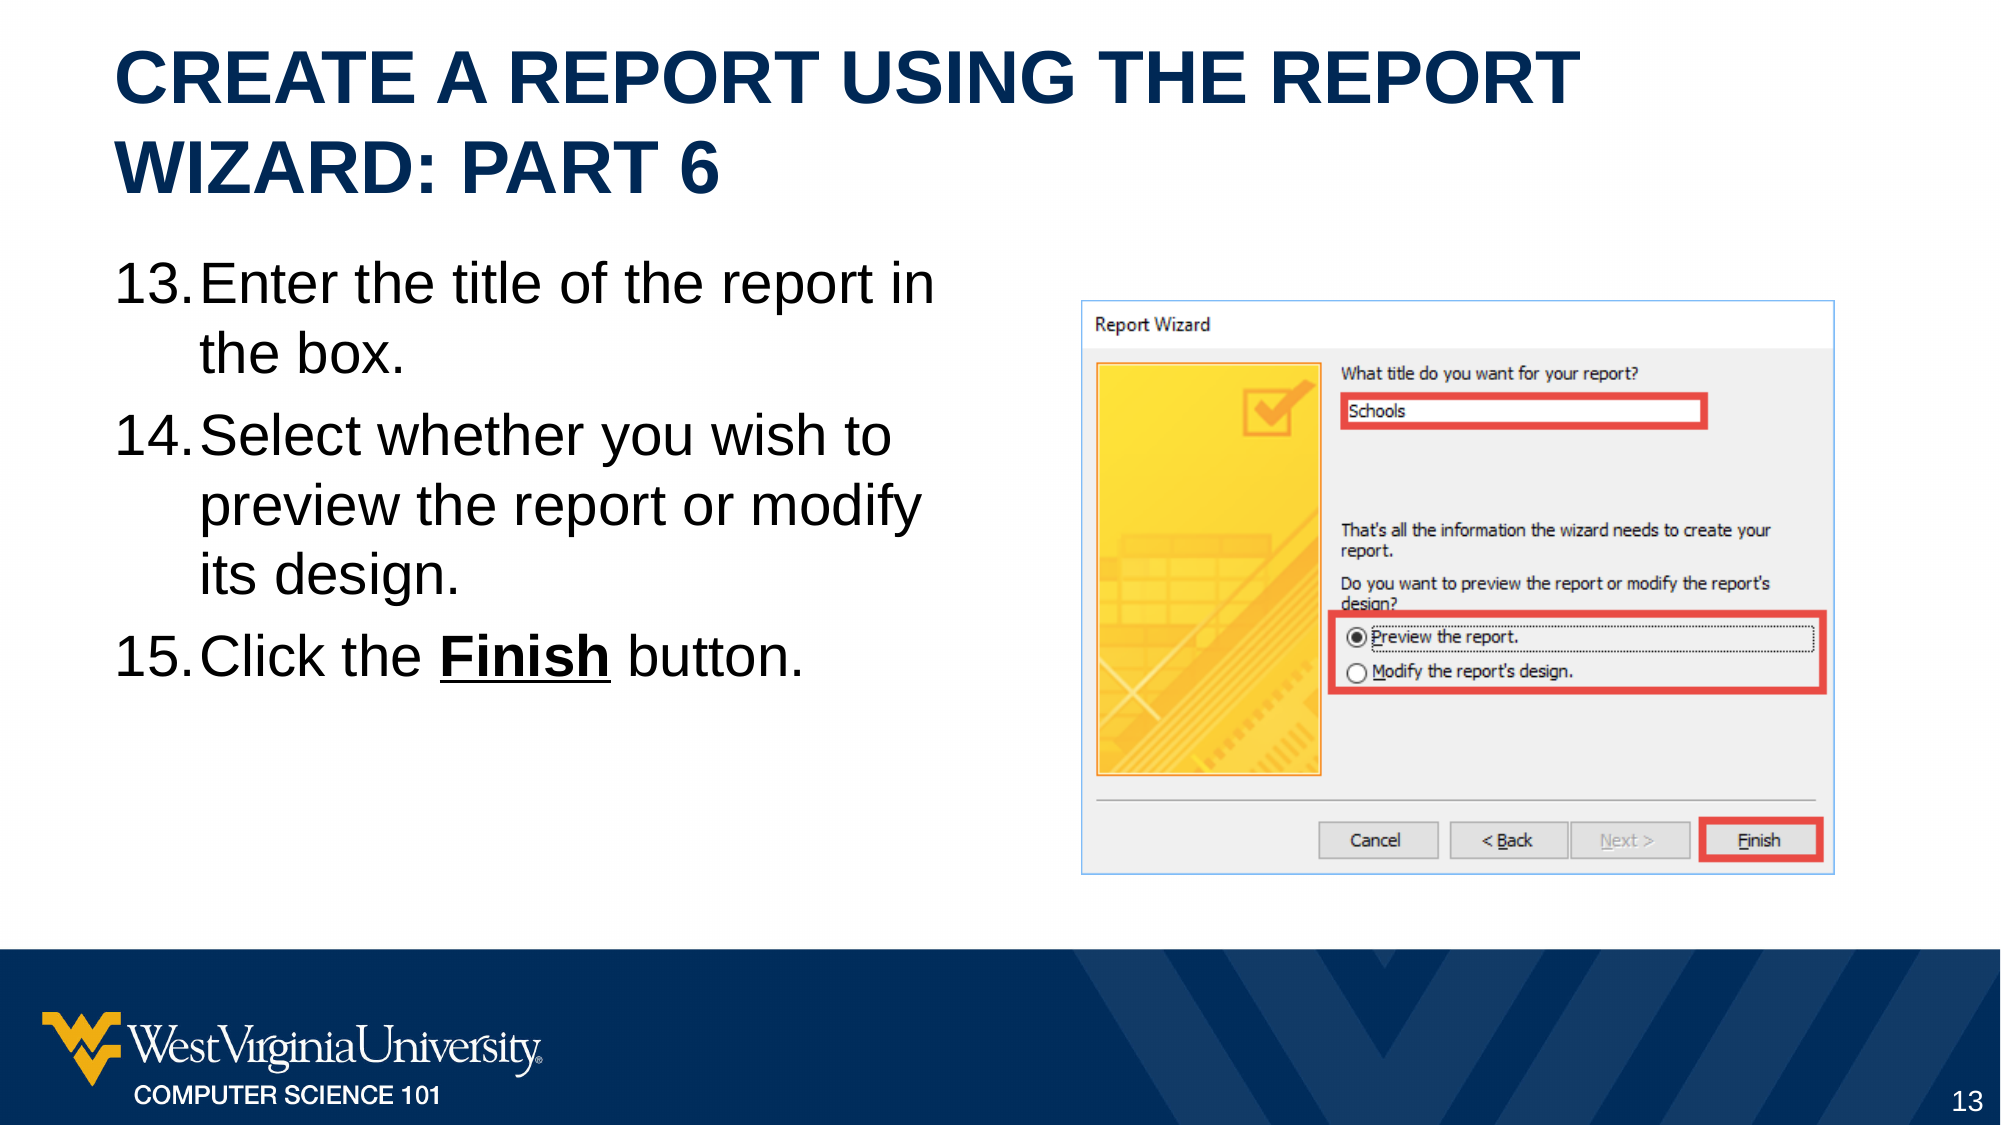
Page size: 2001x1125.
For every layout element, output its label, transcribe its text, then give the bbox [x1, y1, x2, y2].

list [1081, 300, 1836, 875]
title Create a Report using the Report wizard: Part 6 [99, 24, 1900, 213]
list Enter the title of the report in the box. Select whether you wish to preview the report or modify its design. Click the Finish button. [99, 237, 984, 938]
slide_number 13 [1532, 1074, 1999, 1125]
picture [0, 0, 2001, 1125]
